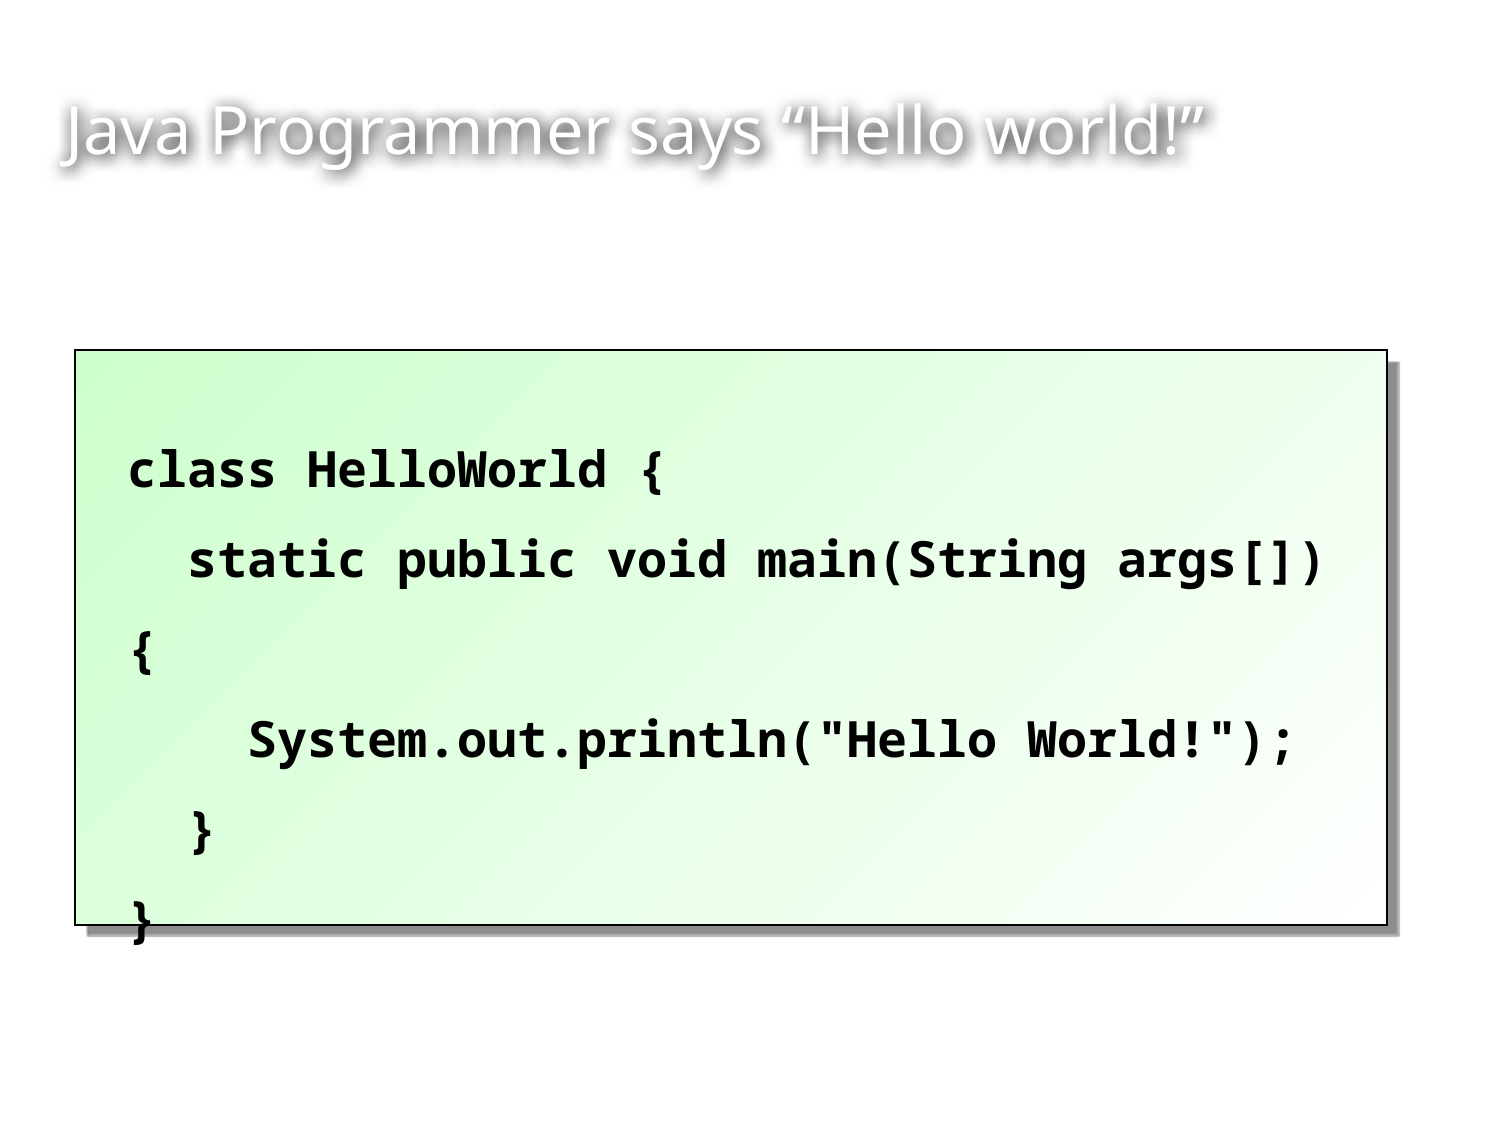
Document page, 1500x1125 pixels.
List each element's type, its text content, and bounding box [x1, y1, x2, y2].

title Java Programmer says “Hello world!” [49, 0, 1500, 176]
text_box class HelloWorld { static public void main(String args[]) { System.out.println("Hello World!"); } } [112, 399, 1375, 955]
text_box [75, 350, 1388, 925]
